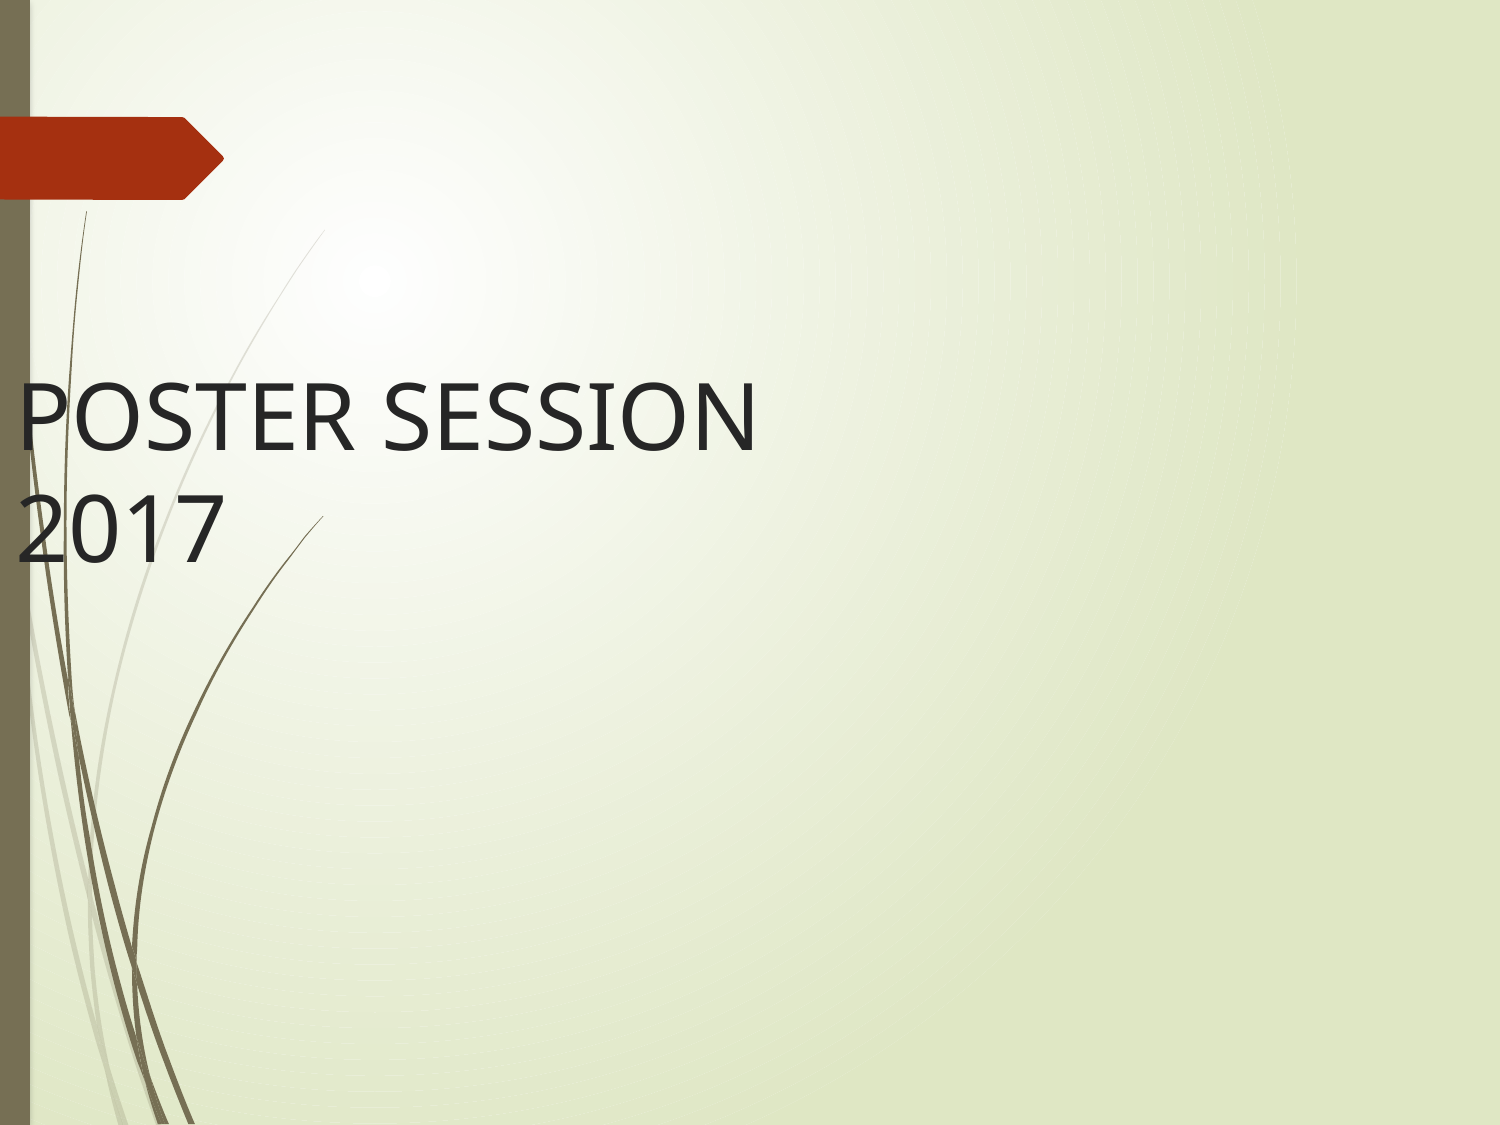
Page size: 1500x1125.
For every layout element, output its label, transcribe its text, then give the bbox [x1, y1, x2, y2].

title POSTER SESSION 2017 [0, 349, 1275, 591]
